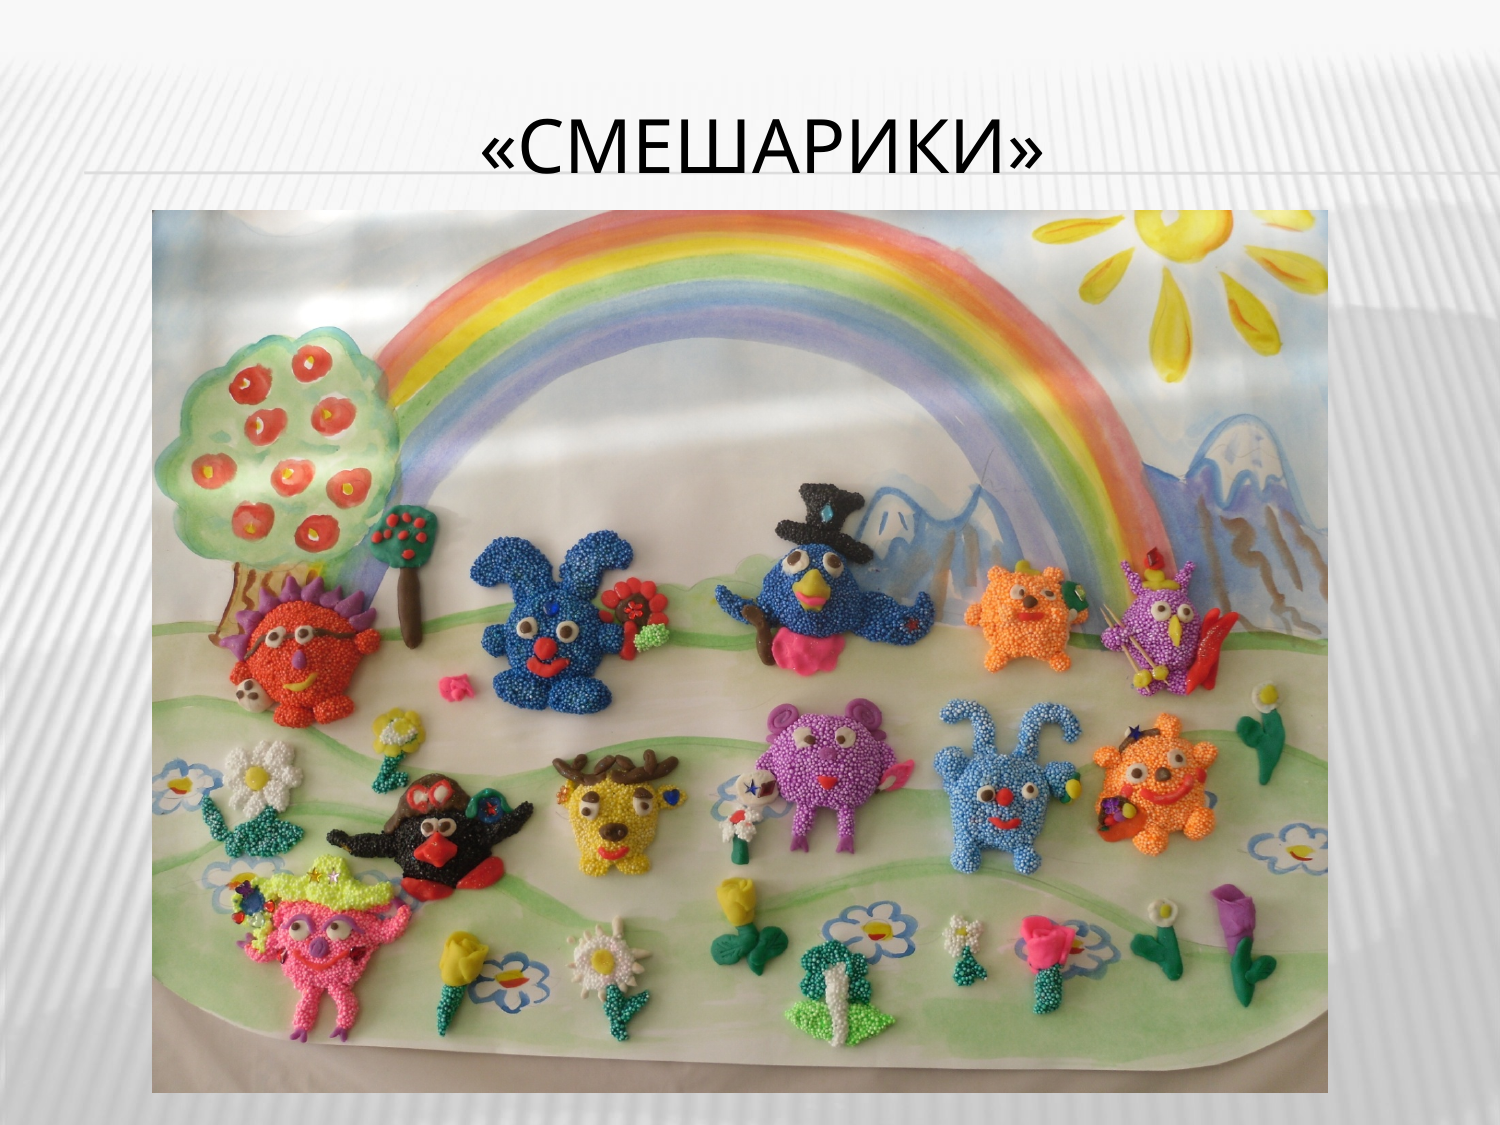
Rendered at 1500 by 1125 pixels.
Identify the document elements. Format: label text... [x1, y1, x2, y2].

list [151, 210, 1329, 1093]
title «смешарики» [50, 75, 1475, 213]
